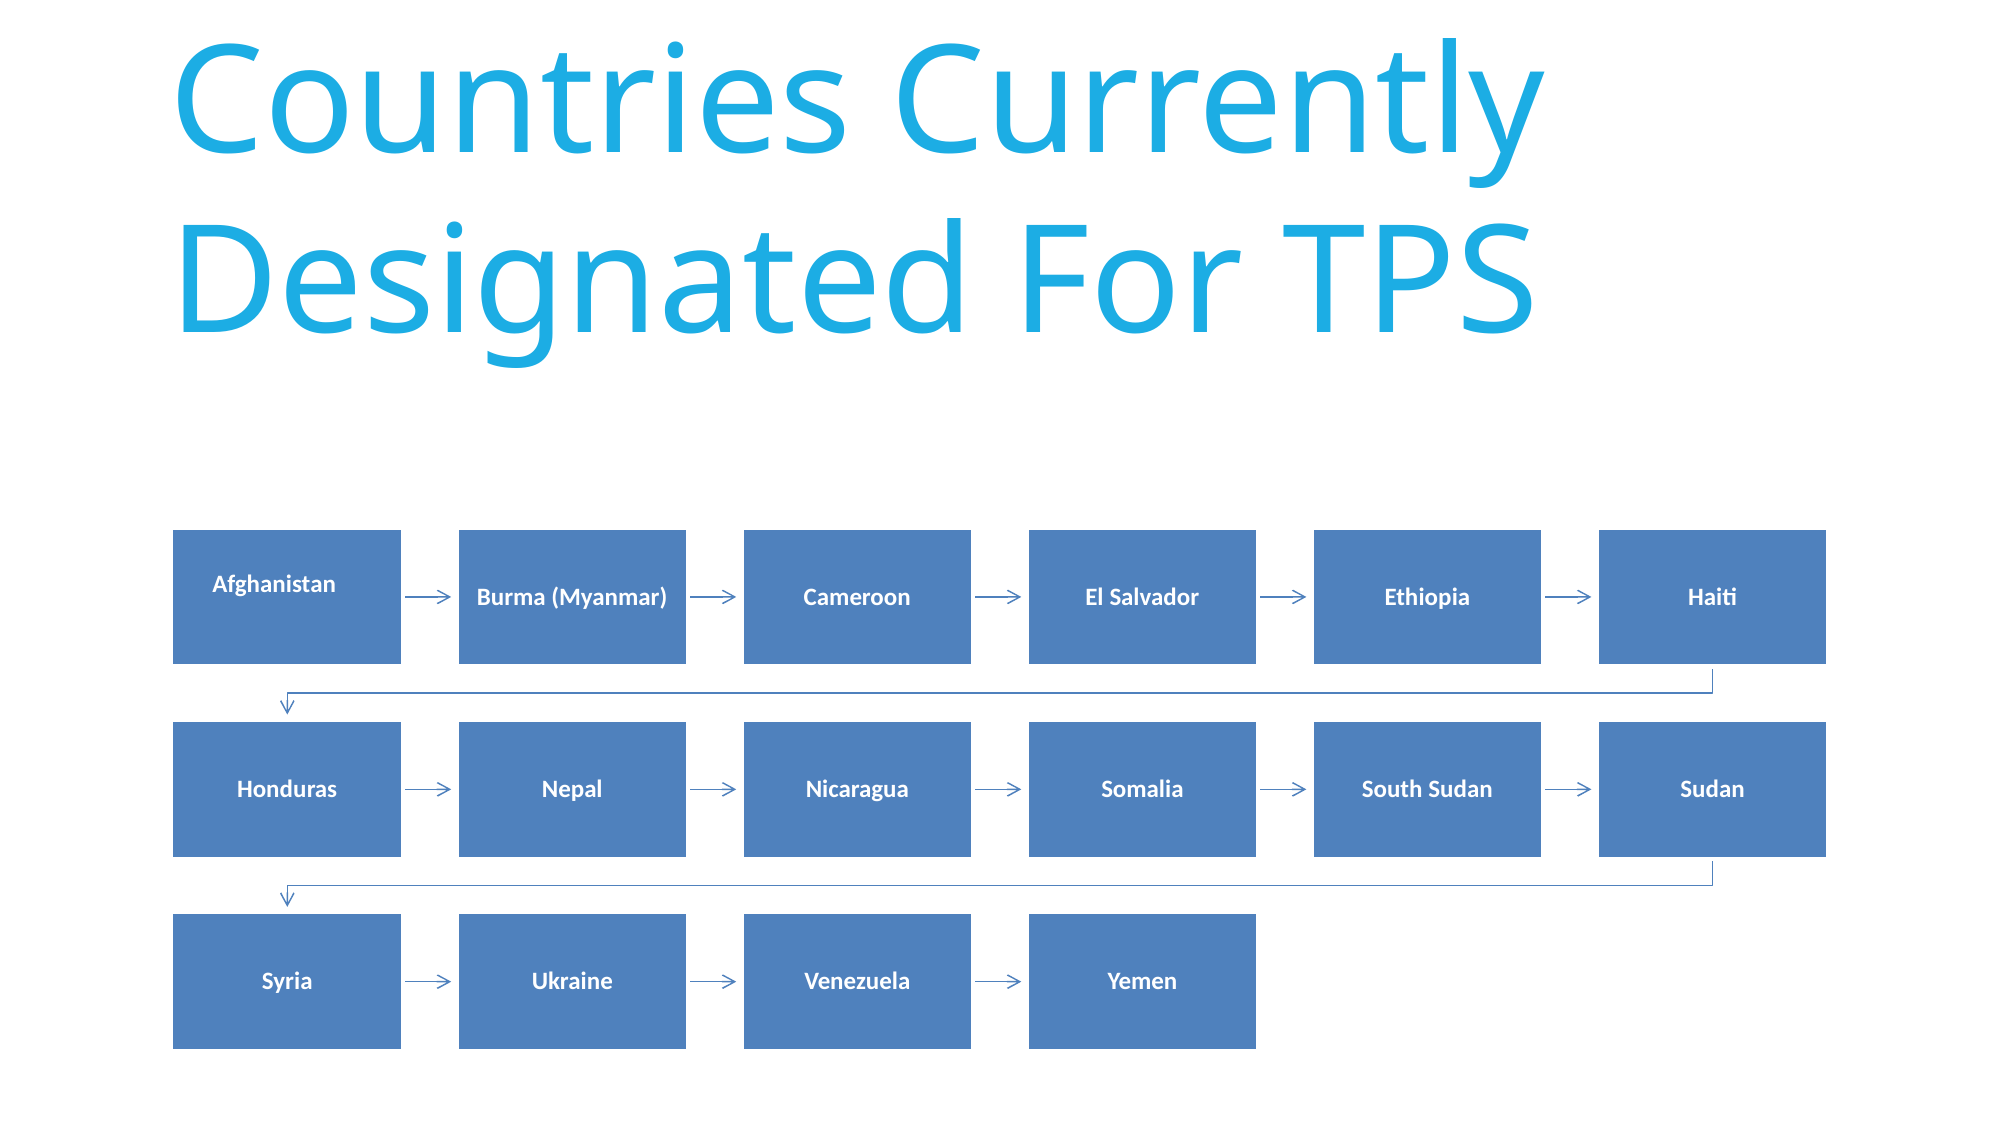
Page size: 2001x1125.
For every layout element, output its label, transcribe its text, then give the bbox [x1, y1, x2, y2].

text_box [169, 460, 1831, 1118]
title Countries Currently Designated For TPS [169, 3, 1838, 367]
